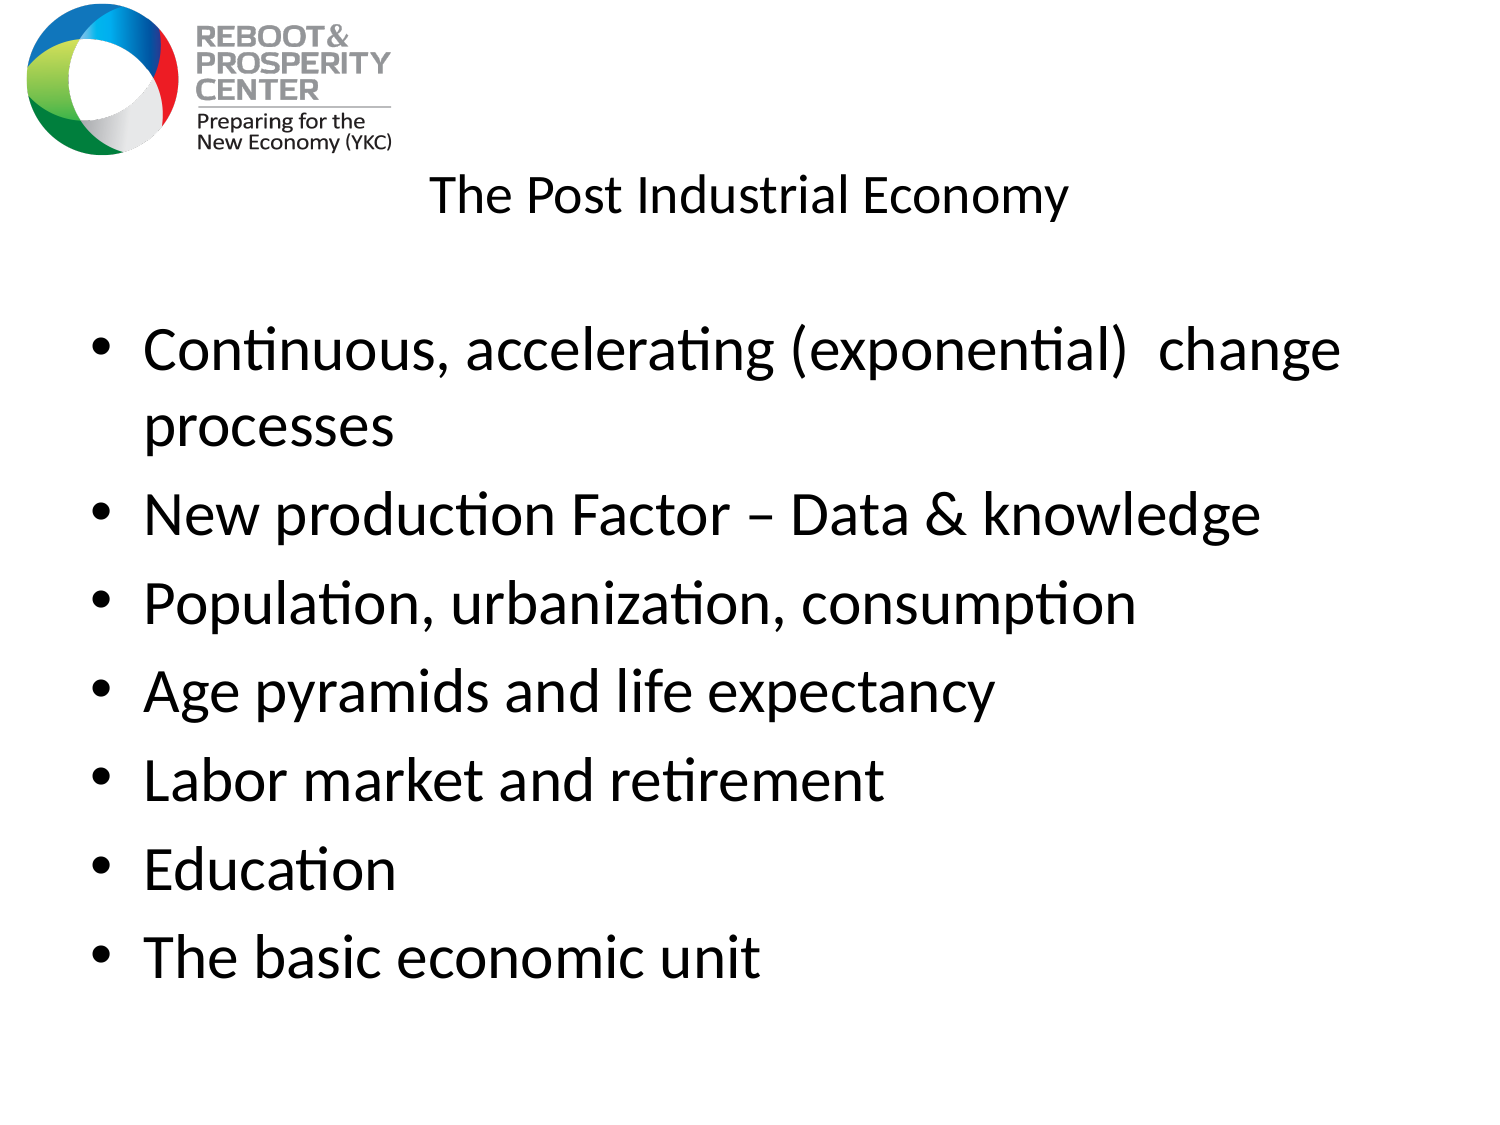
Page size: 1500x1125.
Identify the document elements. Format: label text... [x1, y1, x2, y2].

title The Post Industrial Economy [75, 149, 1425, 233]
list Continuous, accelerating (exponential) change processes New production Factor – Data & knowledge Population, urbanization, consumption Age pyramids and life expectancy Labor market and retirement Education The basic economic unit [75, 299, 1425, 1005]
picture [24, 2, 394, 157]
